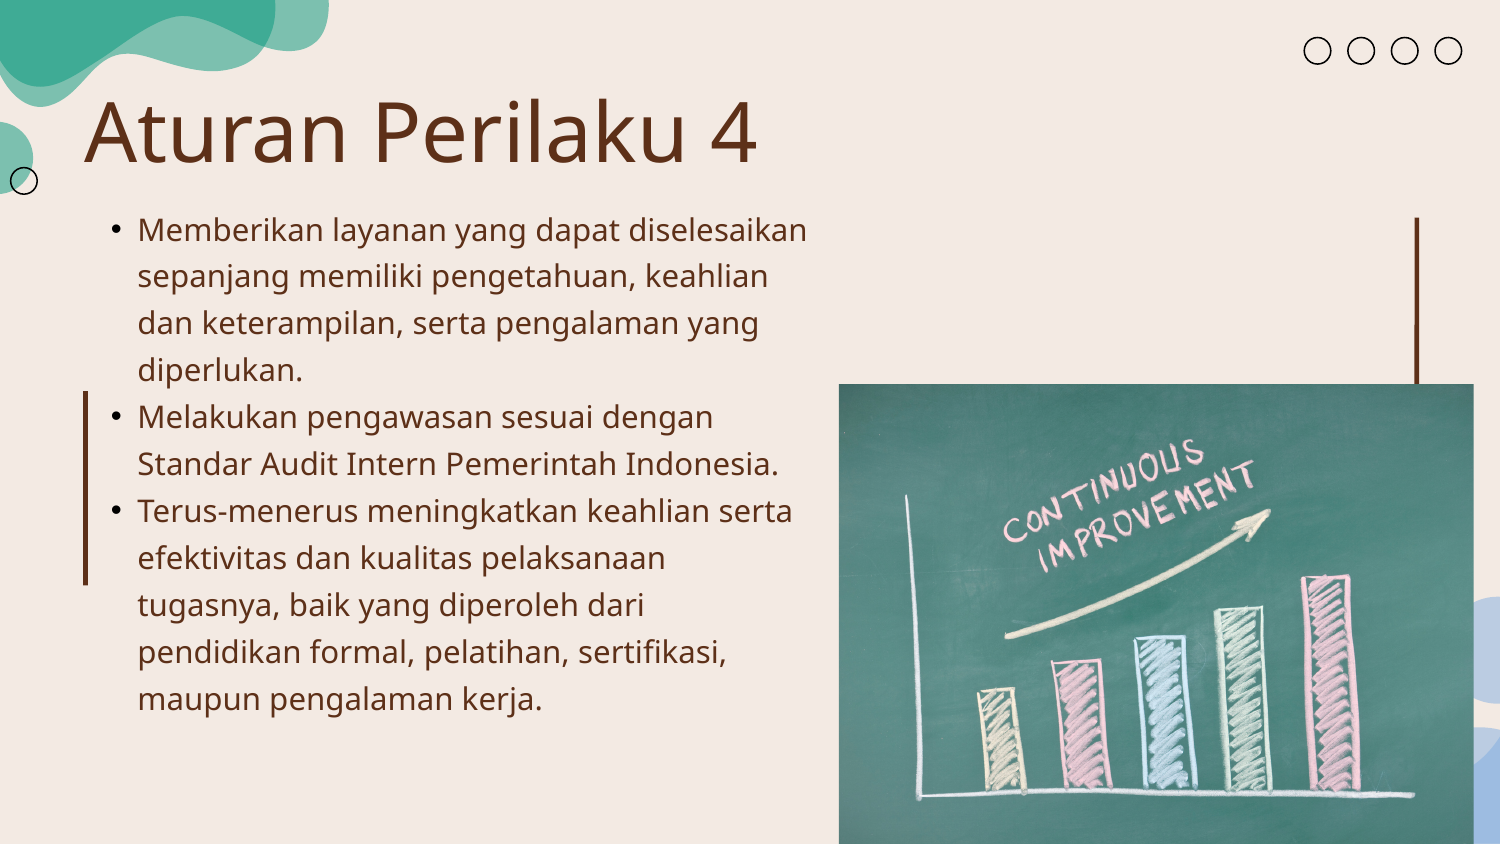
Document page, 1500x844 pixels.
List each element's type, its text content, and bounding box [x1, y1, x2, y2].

text_box Aturan Perilaku 4 [84, 108, 1325, 180]
text_box [838, 384, 1474, 844]
text_box Memberikan layanan yang dapat diselesaikan sepanjang memiliki pengetahuan, keahlian dan keterampilan, serta pengalaman yang diperlukan. Melakukan pengawasan sesuai dengan Standar Audit Intern Pemerintah Indonesia. Terus-menerus meningkatkan keahlian serta efektivitas dan kualitas pelaksanaan tugasnya, baik yang diperoleh dari pendidikan formal, pelatihan, sertifikasi, maupun pengalaman kerja. [84, 200, 813, 763]
